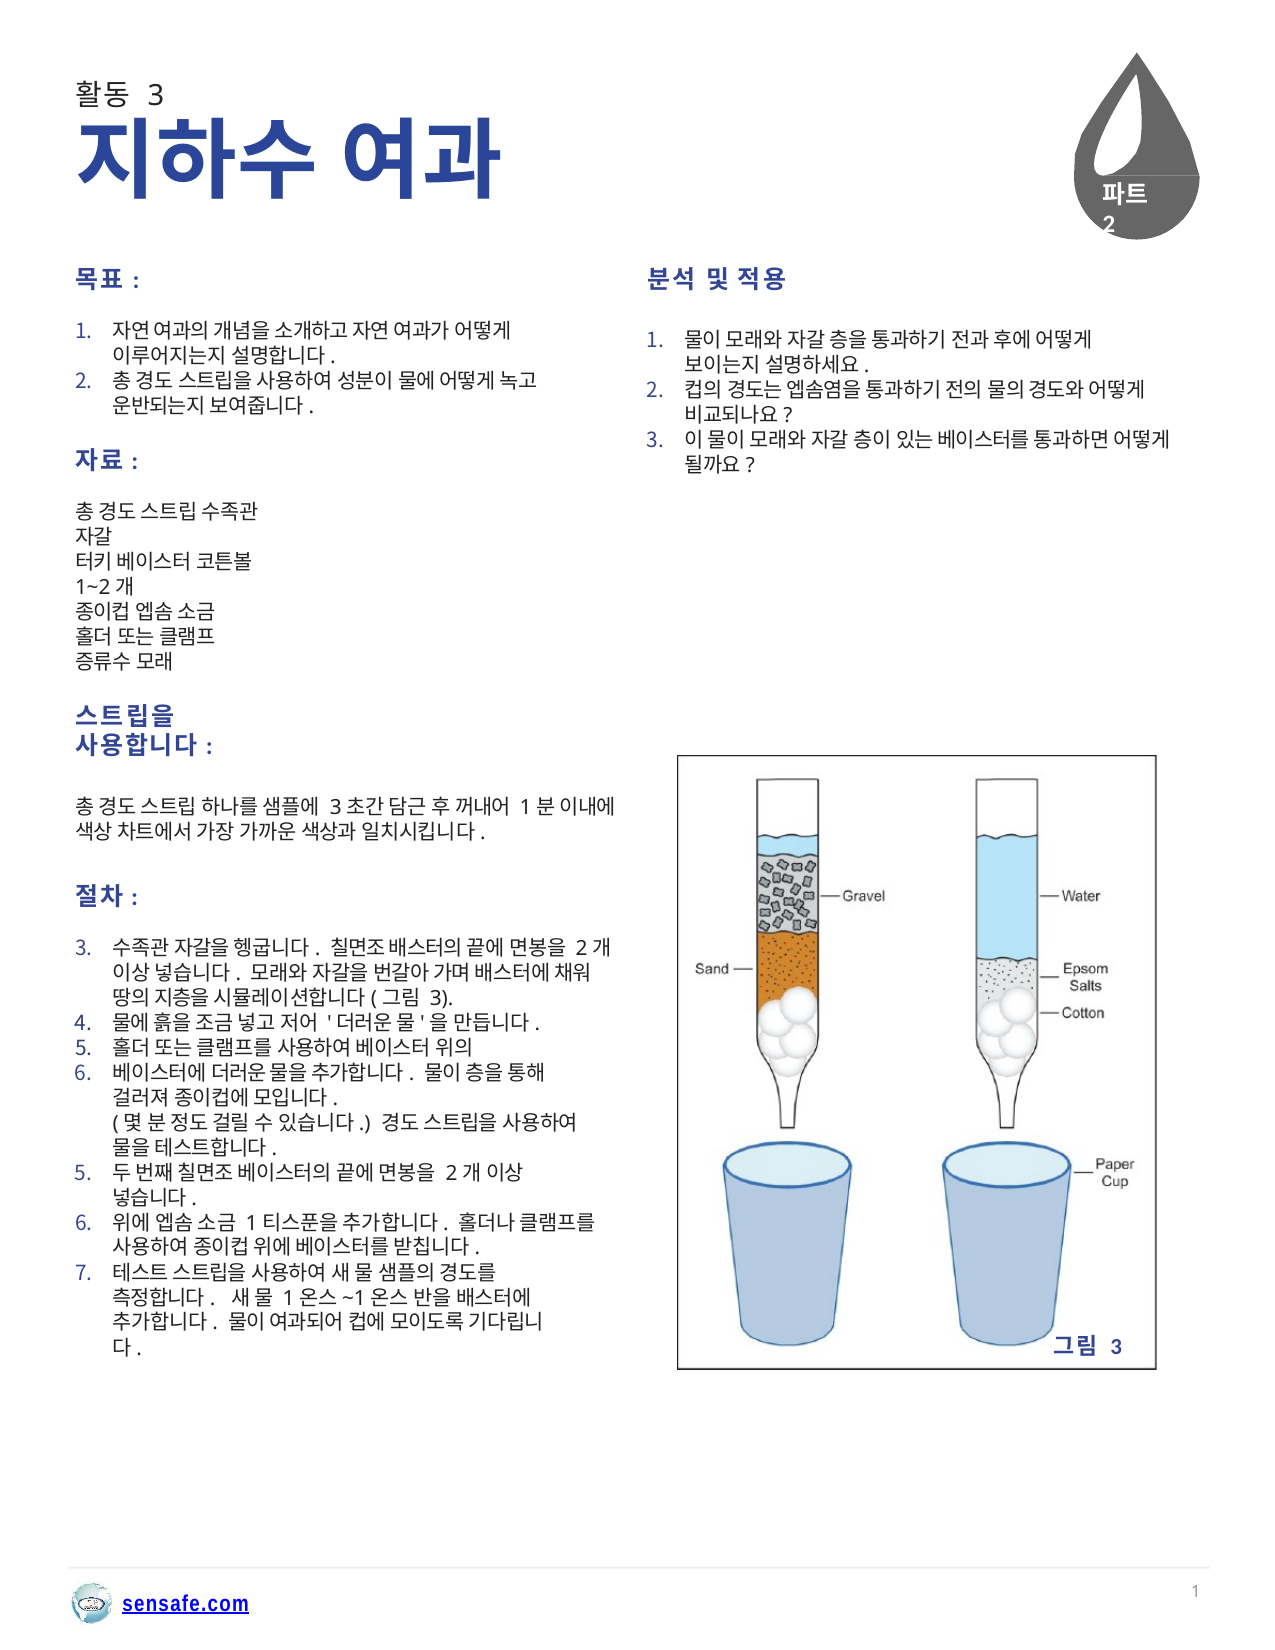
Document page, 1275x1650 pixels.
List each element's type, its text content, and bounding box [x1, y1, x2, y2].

text_box 1 [1189, 1578, 1203, 1601]
text_box 파트 2 [1100, 175, 1173, 238]
title 지하수 여과 [72, 101, 1061, 380]
text_box [1073, 52, 1200, 229]
text_box sensafe.com [120, 1584, 258, 1616]
text_box 분석 및 적용 물이 모래와 자갈 층을 통과하기 전과 후에 어떻게 보이는지 설명하세요. 컵의 경도는 엡솜염을 통과하기 전의 물의 경도와 어떻게 비교되나요? 이 물이 모래와 자갈 층이 있는 베이스터를 통과하면 어떻게 될까요? [644, 261, 1202, 477]
picture [676, 755, 1157, 1370]
text_box 목표: 자연 여과의 개념을 소개하고 자연 여과가 어떻게 이루어지는지 설명합니다. 총 경도 스트립을 사용하여 성분이 물에 어떻게 녹고 운반되는지 보여줍니다. 자료: 총 경도 스트립 수족관 자갈 터키 베이스터 코튼볼 1~2개 종이컵 엡솜 소금 홀더 또는 클램프 증류수 모래 스트립을 사용합니다: 총 경도 스트립 하나를 샘플에 3초간 담근 후 꺼내어 1분 이내에 색상 차트에서 가장 가까운 색상과 일치시킵니다. 절차: 수족관 자갈을 헹굽니다. 칠면조 배스터의 끝에 면봉을 2개 이상 넣습니다. 모래와 자갈을 번갈아 가며 배스터에 채워 땅의 지층을 시뮬레이션합니다(그림 3). 물에 흙을 조금 넣고 저어 '더러운 물'을 만듭니다. 홀더 또는 클램프를 사용하여 베이스터 위의 베이스터에 더러운 물을 추가합니다. 물이 층을 통해 걸러져 종이컵에 모입니다. (몇 분 정도 걸릴 수 있습니다.) 경도 스트립을 사용하여 물을 테스트합니다. 두 번째 칠면조 베이스터의 끝에 면봉을 2개 이상 넣습니다. 위에 엡솜 소금 1티스푼을 추가합니다. 홀더나 클램프를 사용하여 종이컵 위에 베이스터를 받칩니다. 테스트 스트립을 사용하여 새 물 샘플의 경도를 측정합니다. 새 물 1온스~1온스 반을 배스터에 추가합니다. 물이 여과되어 컵에 모이도록 기다립니다. [72, 261, 624, 1360]
picture [67, 1580, 112, 1626]
text_box 활동 3 [72, 74, 223, 101]
